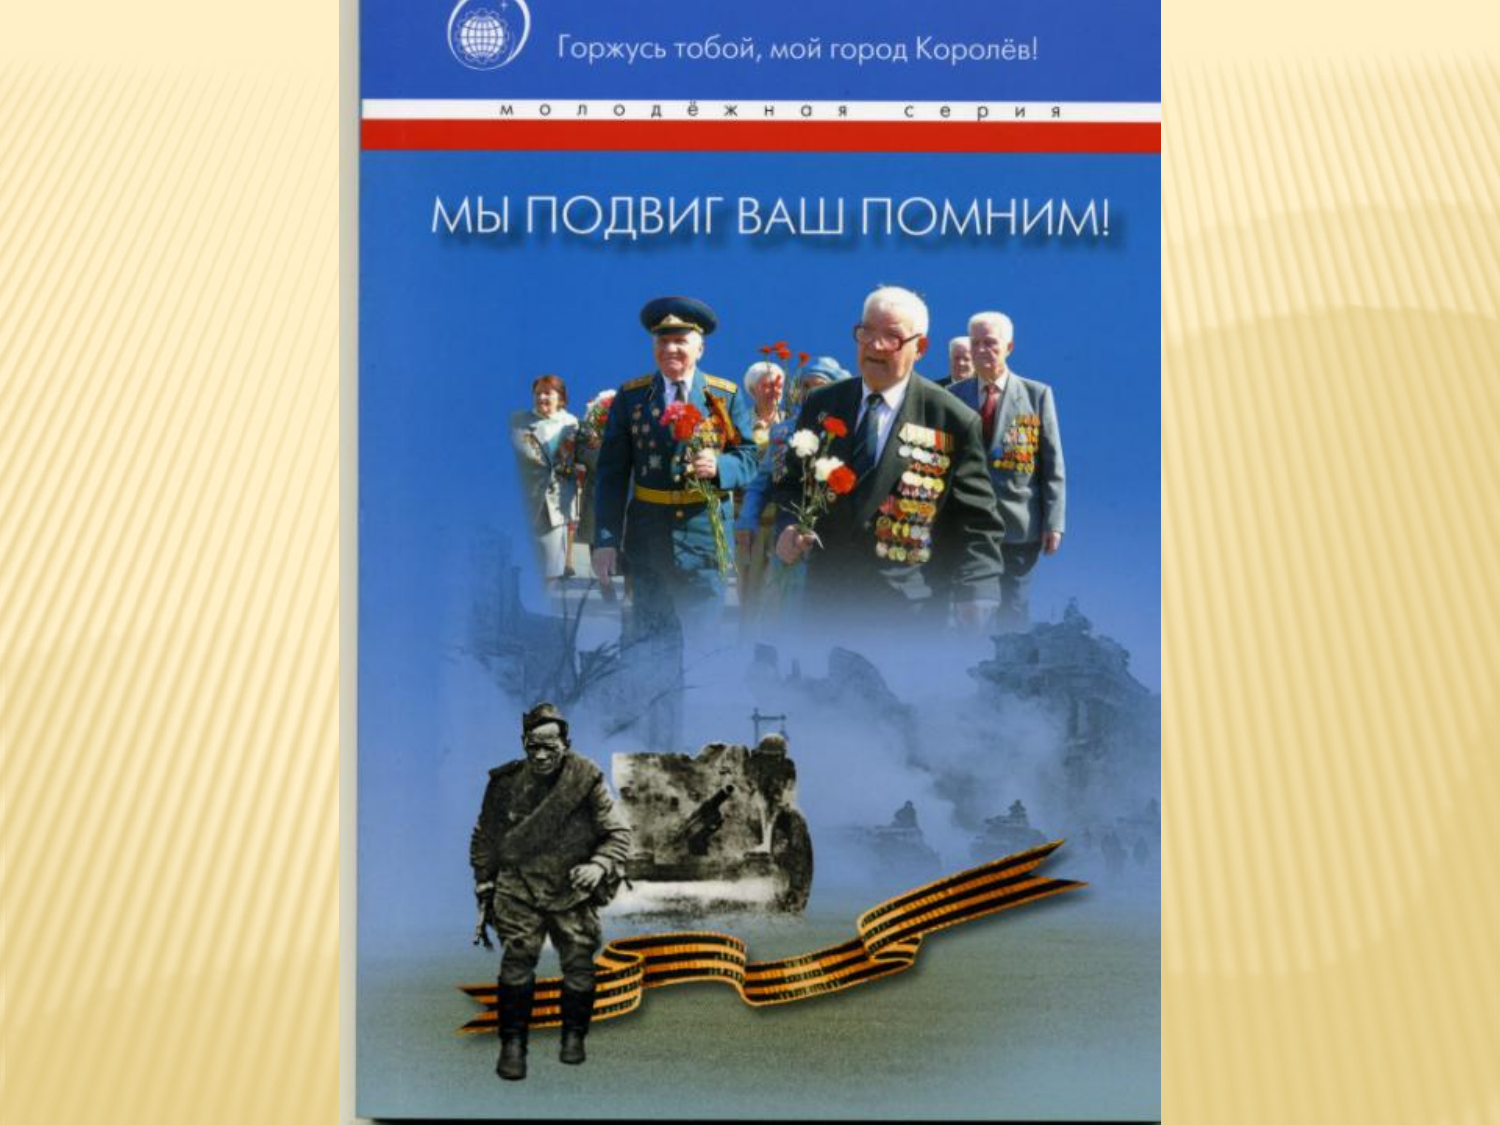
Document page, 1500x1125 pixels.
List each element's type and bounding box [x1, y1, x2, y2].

picture [338, 0, 1161, 1125]
